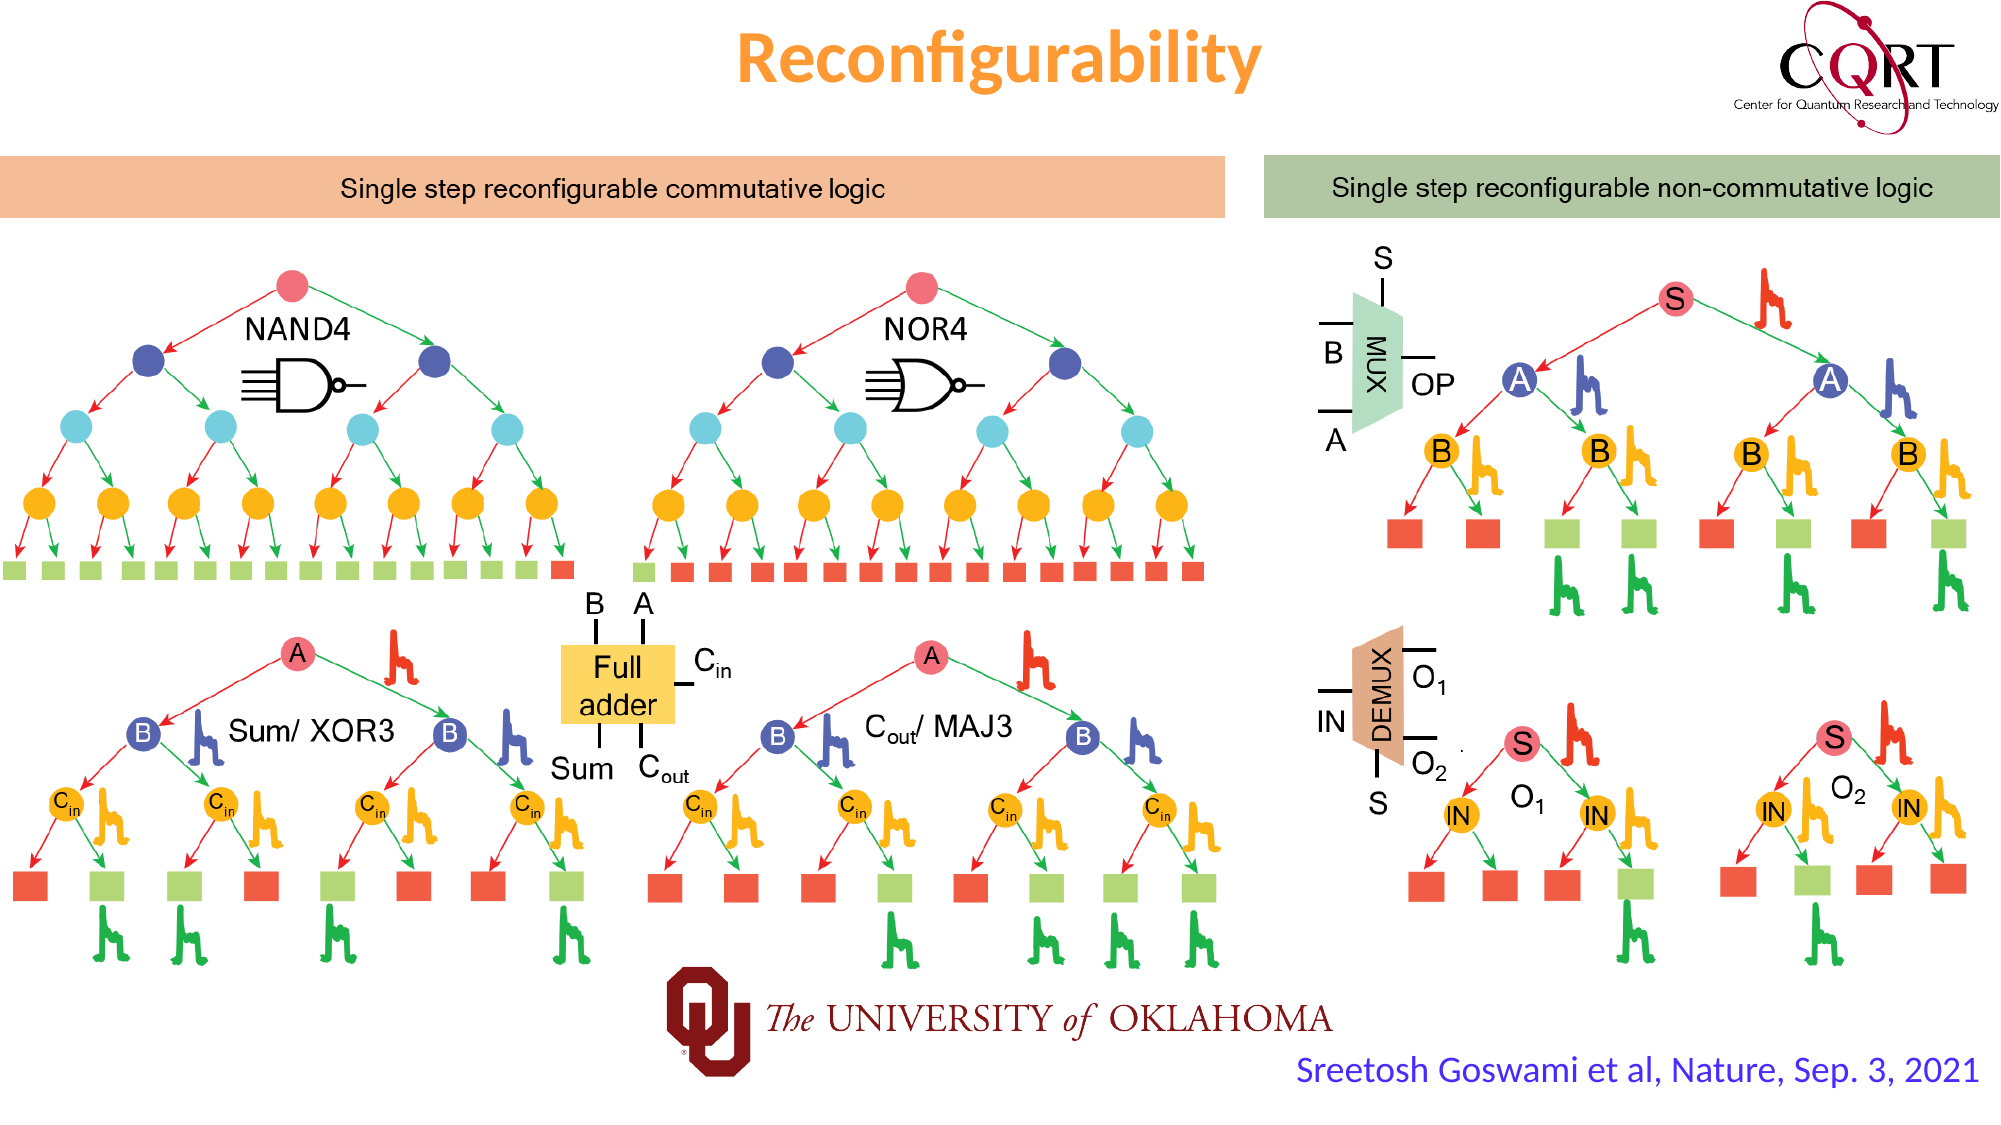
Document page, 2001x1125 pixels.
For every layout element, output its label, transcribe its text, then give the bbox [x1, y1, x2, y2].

picture [1732, 0, 2000, 136]
picture [0, 155, 2000, 1125]
text_box Sreetosh Goswami et al, Nature, Sep. 3, 2021 [1281, 1037, 1996, 1125]
text_box Reconfigurability [0, 0, 1732, 105]
